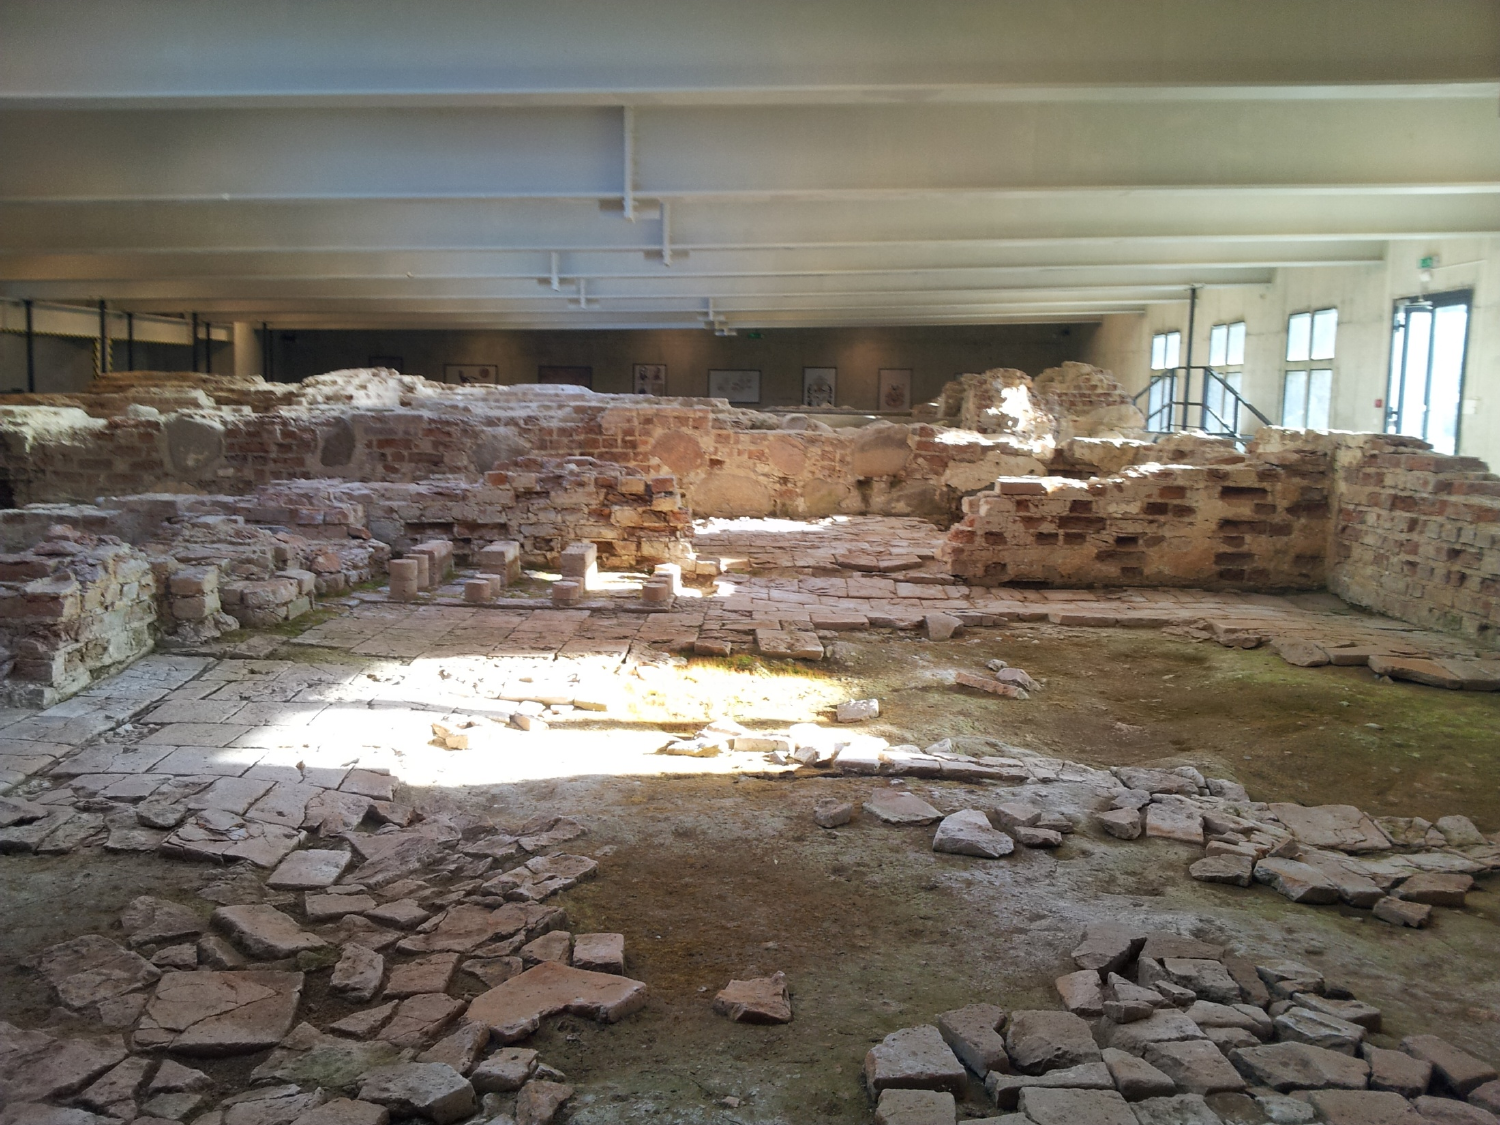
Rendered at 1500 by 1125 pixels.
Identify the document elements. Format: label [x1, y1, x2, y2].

list [0, 0, 1500, 1125]
